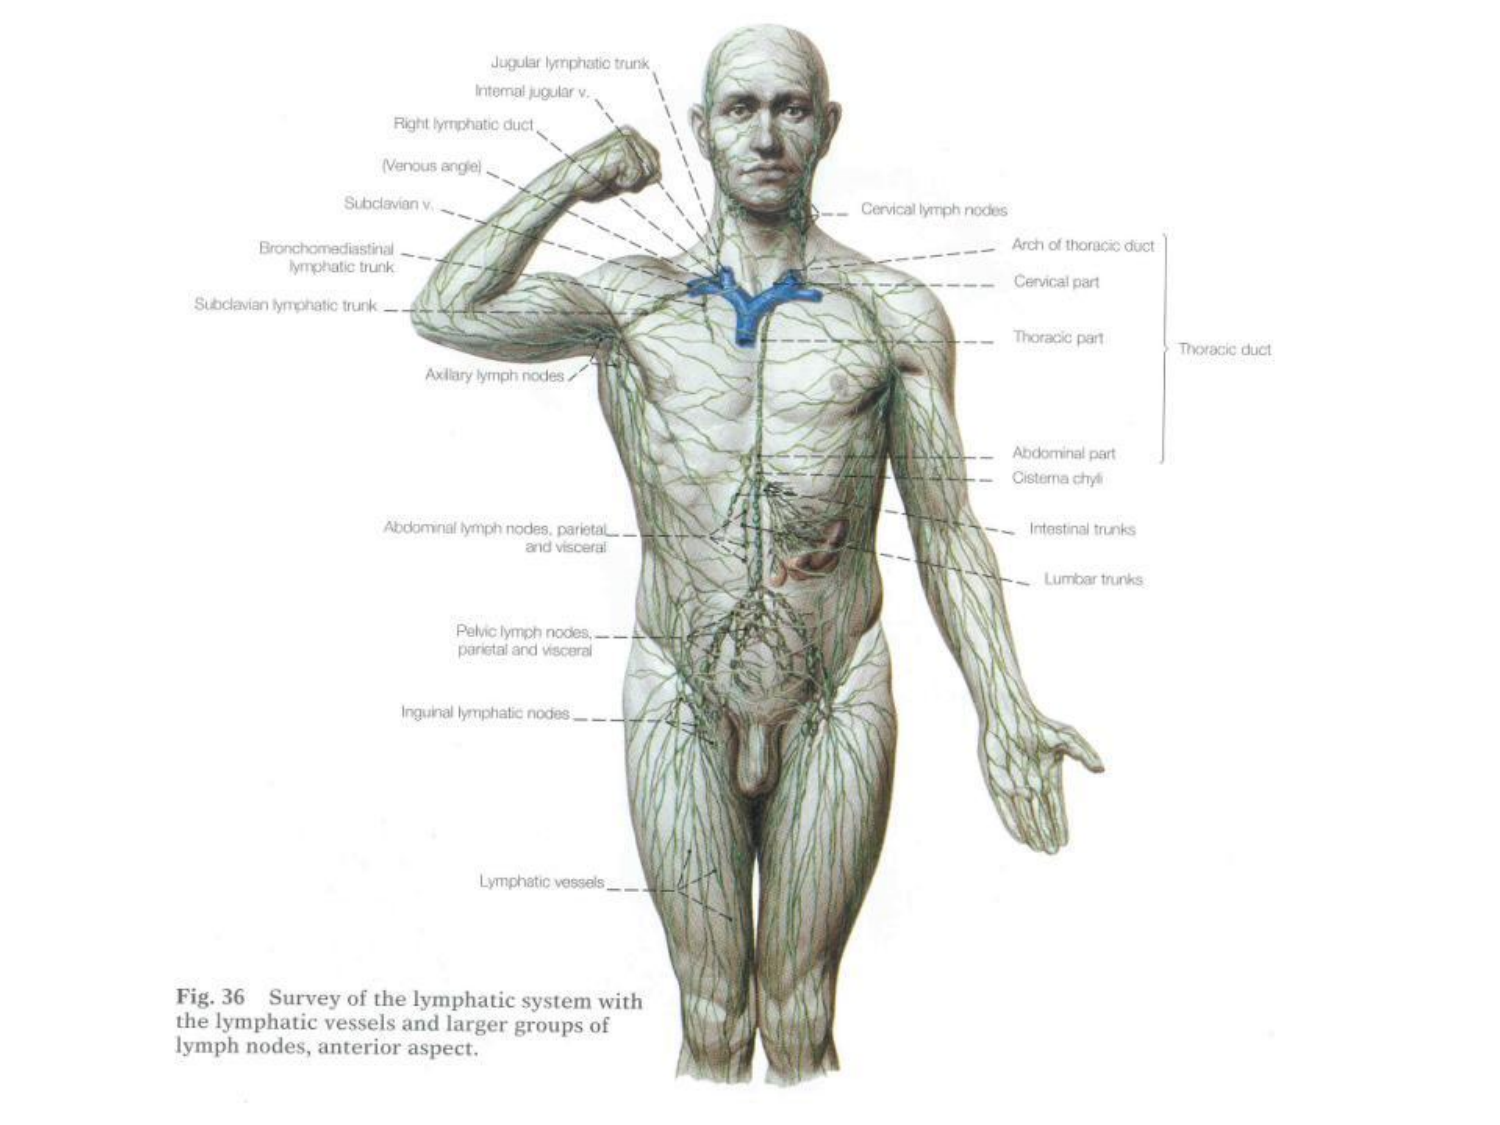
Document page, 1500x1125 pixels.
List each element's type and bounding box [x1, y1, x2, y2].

picture [162, 2, 1326, 1111]
